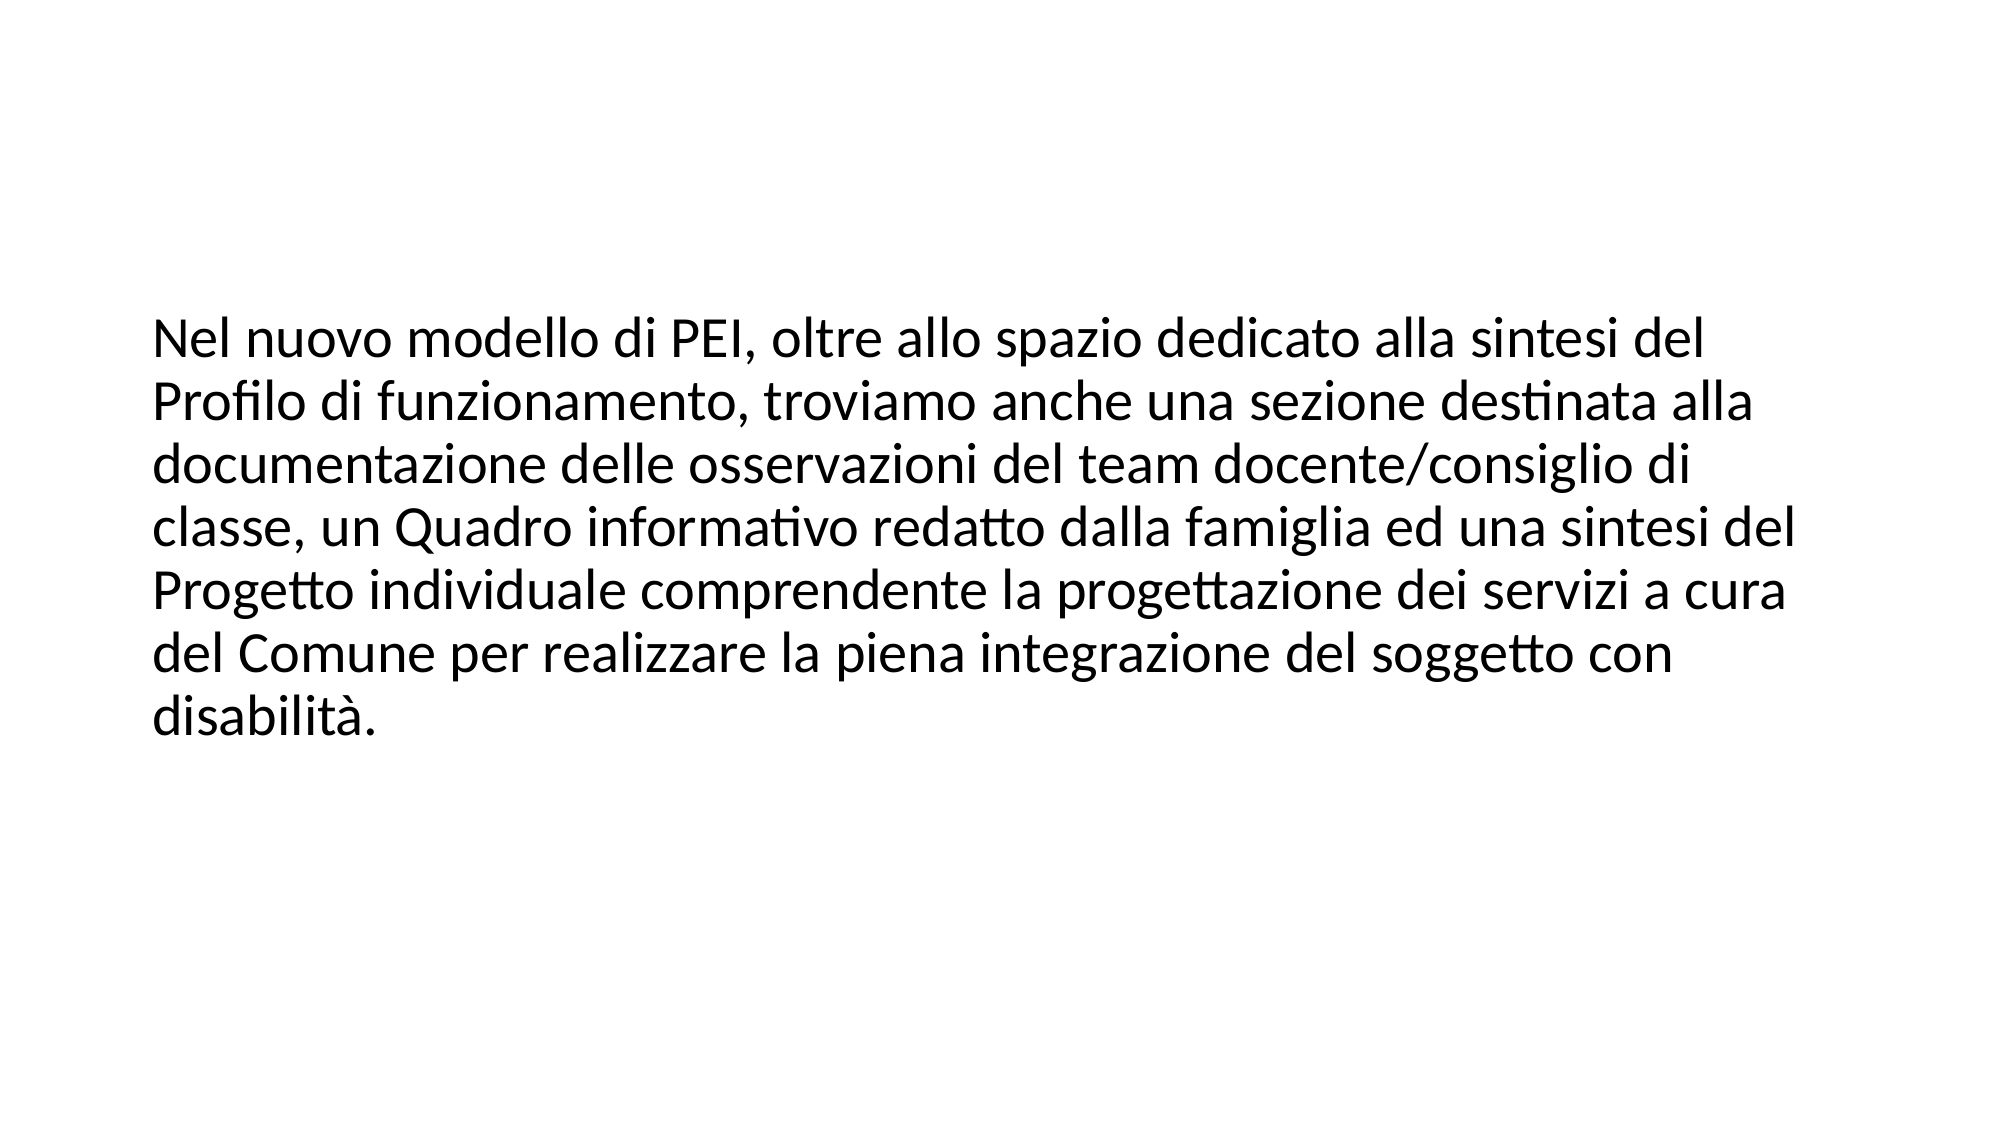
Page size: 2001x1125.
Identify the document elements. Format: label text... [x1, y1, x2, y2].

list Nel nuovo modello di PEI, oltre allo spazio dedicato alla sintesi del Profilo di funzionamento, troviamo anche una sezione destinata alla documentazione delle osservazioni del team docente/consiglio di classe, un Quadro informativo redatto dalla famiglia ed una sintesi del Progetto individuale comprendente la progettazione dei servizi a cura del Comune per realizzare la piena integrazione del soggetto con disabilità. [137, 299, 1863, 1014]
